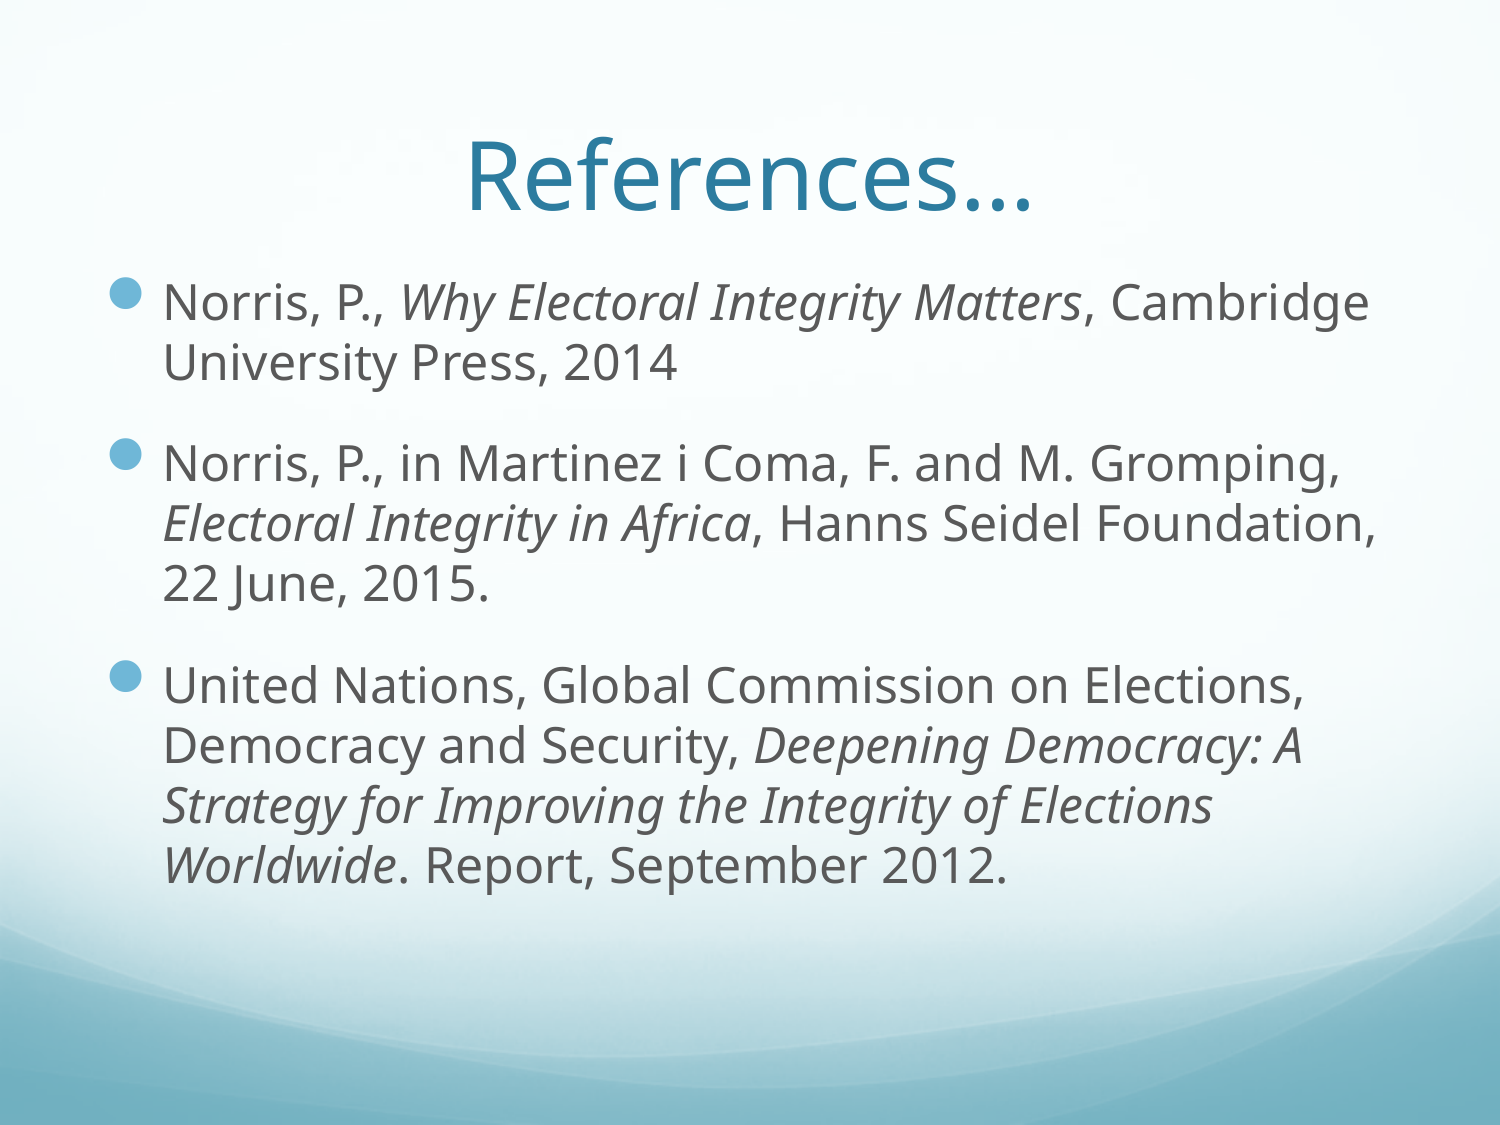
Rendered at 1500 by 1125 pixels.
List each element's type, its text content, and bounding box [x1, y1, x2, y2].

title References… [90, 17, 1410, 237]
list Norris, P., Why Electoral Integrity Matters, Cambridge University Press, 2014 Norris, P., in Martinez i Coma, F. and M. Gromping, Electoral Integrity in Africa, Hanns Seidel Foundation, 22 June, 2015. United Nations, Global Commission on Elections, Democracy and Security, Deepening Democracy: A Strategy for Improving the Integrity of Elections Worldwide. Report, September 2012. [90, 262, 1410, 975]
